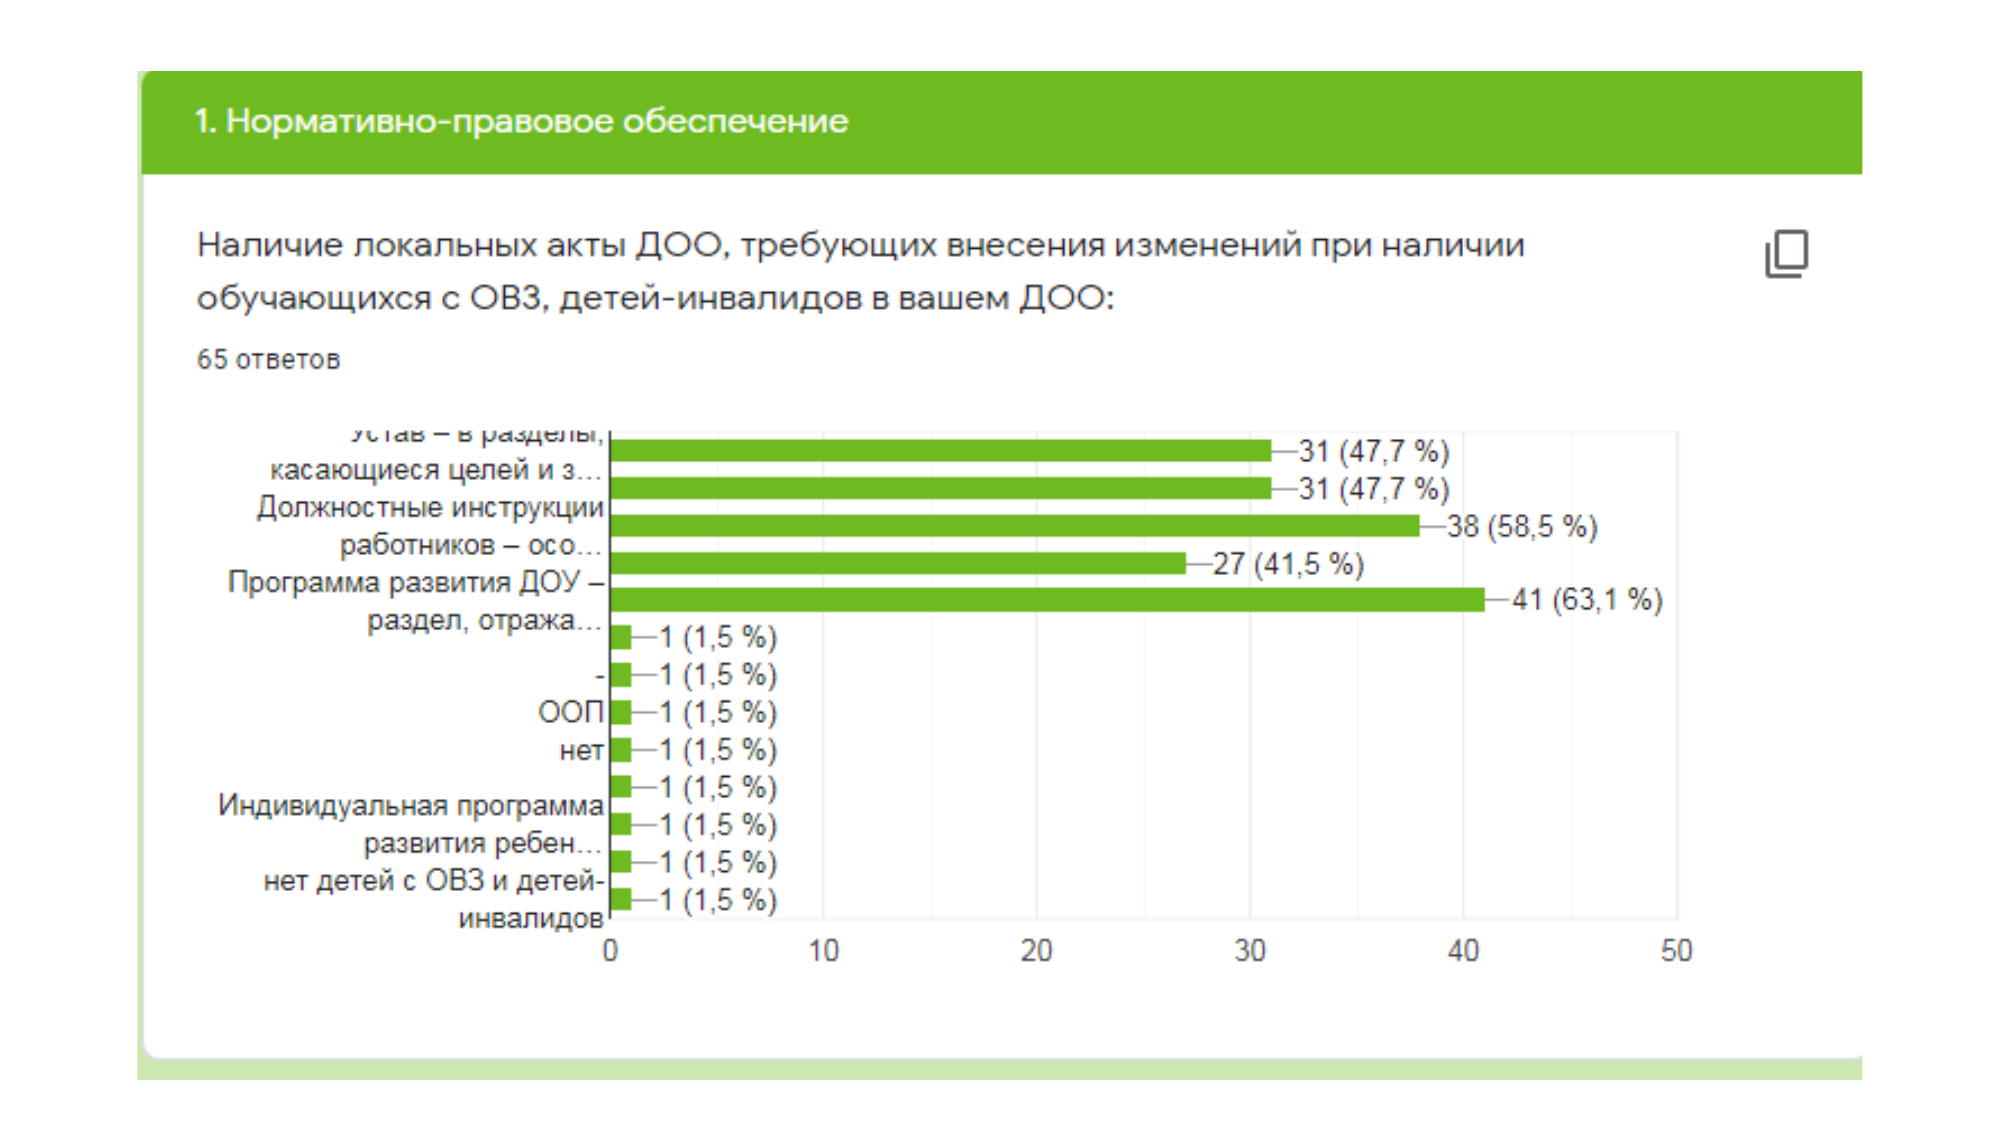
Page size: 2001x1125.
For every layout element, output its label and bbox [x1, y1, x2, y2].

list [137, 71, 1863, 1080]
